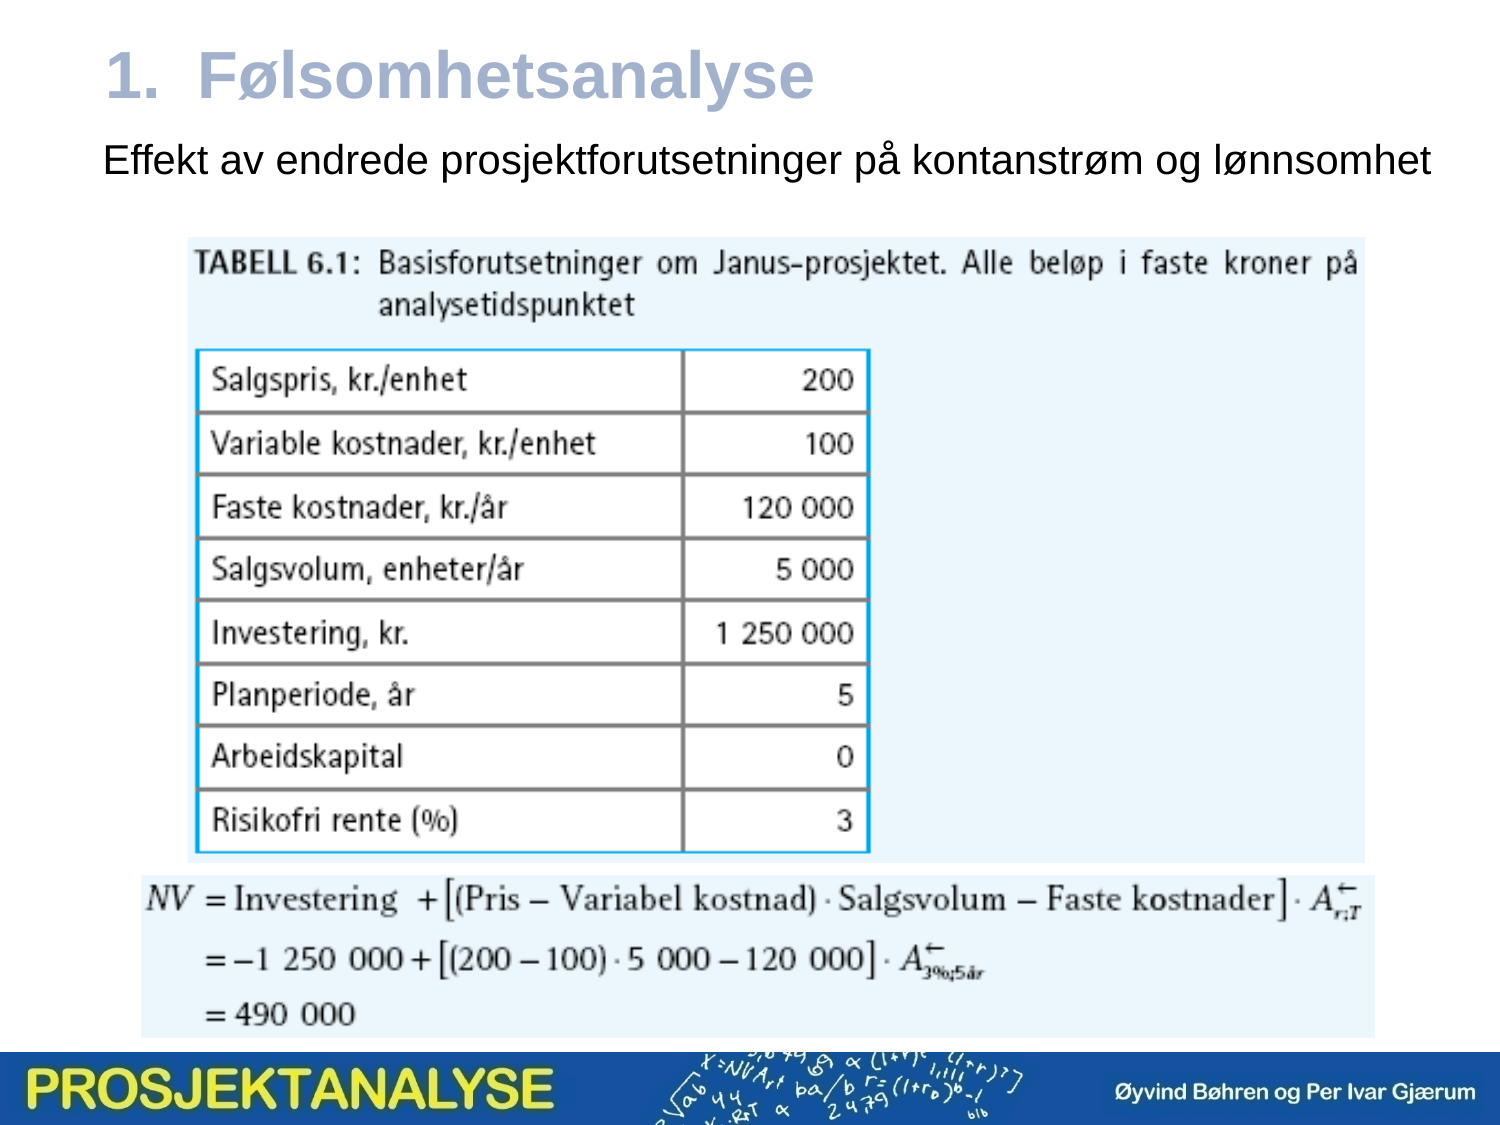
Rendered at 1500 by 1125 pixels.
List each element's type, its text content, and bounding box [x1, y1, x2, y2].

text_box Effekt av endrede prosjektforutsetninger på kontanstrøm og lønnsomhet [87, 125, 1463, 388]
text_box 1. Følsomhetsanalyse [90, 24, 832, 120]
picture [187, 237, 1366, 863]
picture [0, 1052, 1500, 1125]
picture [141, 874, 1376, 1038]
